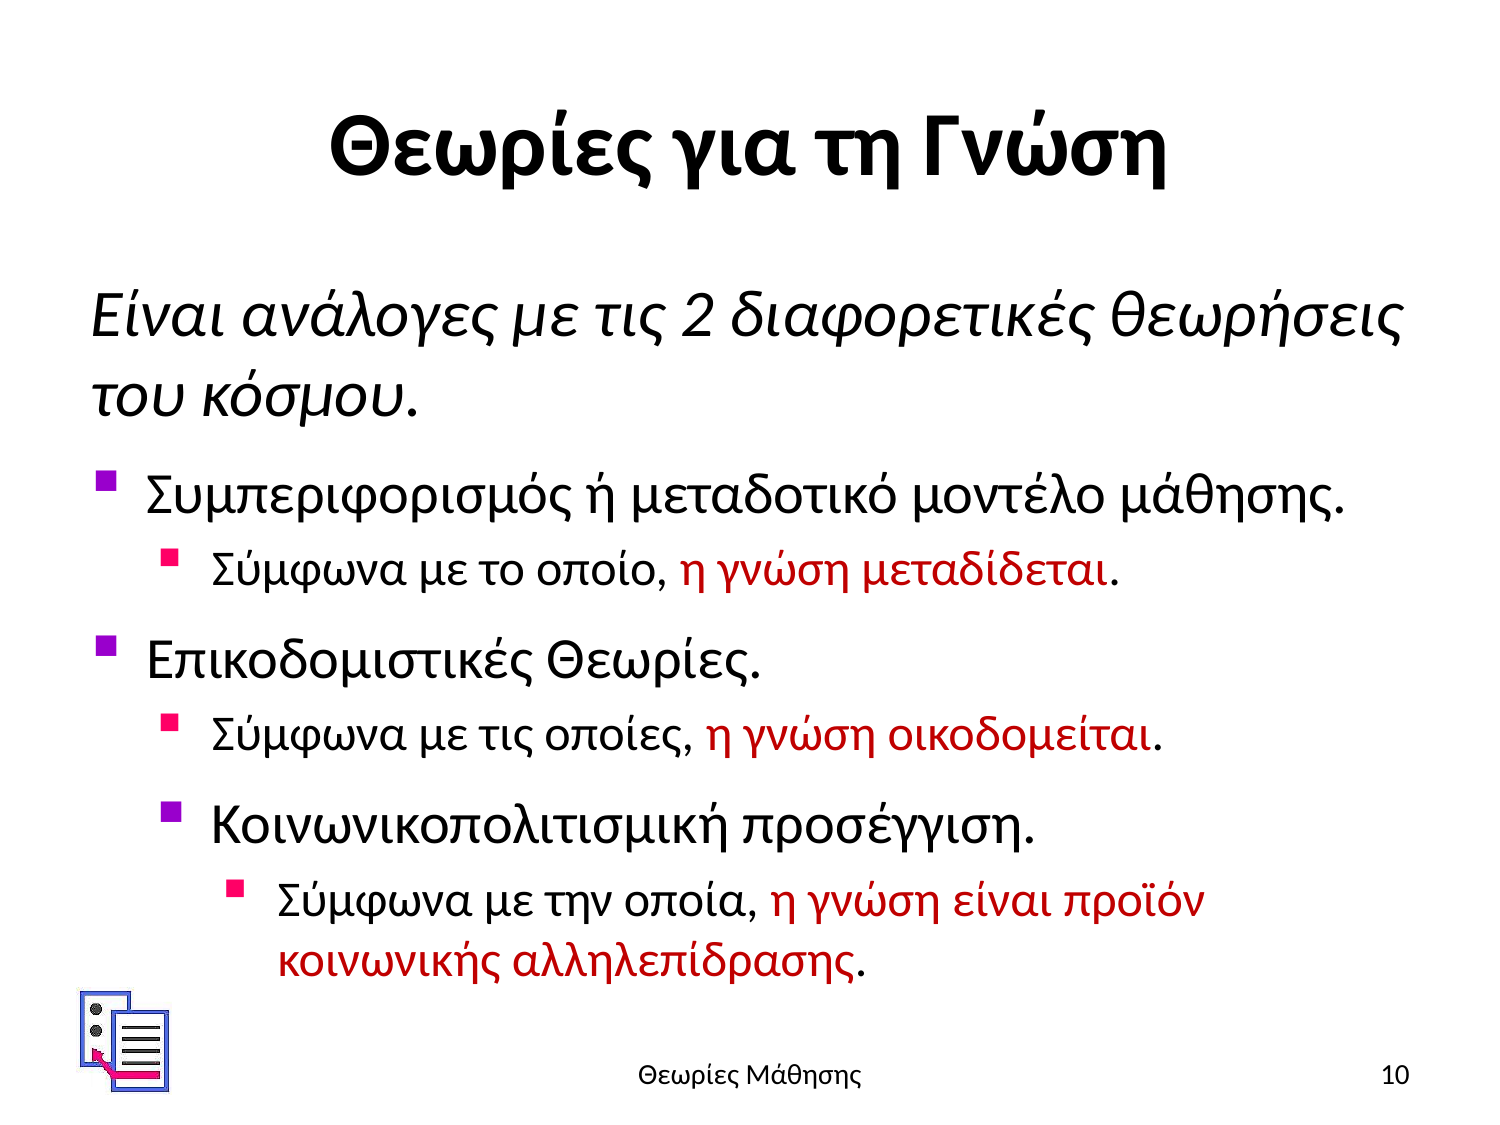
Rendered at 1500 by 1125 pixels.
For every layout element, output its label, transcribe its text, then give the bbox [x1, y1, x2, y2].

picture [76, 987, 172, 1095]
list Είναι ανάλογες με τις 2 διαφορετικές θεωρήσεις του κόσμου. Συμπεριφορισμός ή μεταδοτικό μοντέλο μάθησης. Σύμφωνα με το οποίο, η γνώση μεταδίδεται. Επικοδομιστικές Θεωρίες. Σύμφωνα με τις οποίες, η γνώση οικοδομείται. Κοινωνικοπολιτισμική προσέγγιση. Σύμφωνα με την οποία, η γνώση είναι προϊόν κοινωνικής αλληλεπίδρασης. [75, 262, 1425, 1005]
footer Θεωρίες Μάθησης [512, 1042, 988, 1103]
title Θεωρίες για τη Γνώση [75, 45, 1425, 233]
slide_number 10 [1074, 1042, 1425, 1103]
